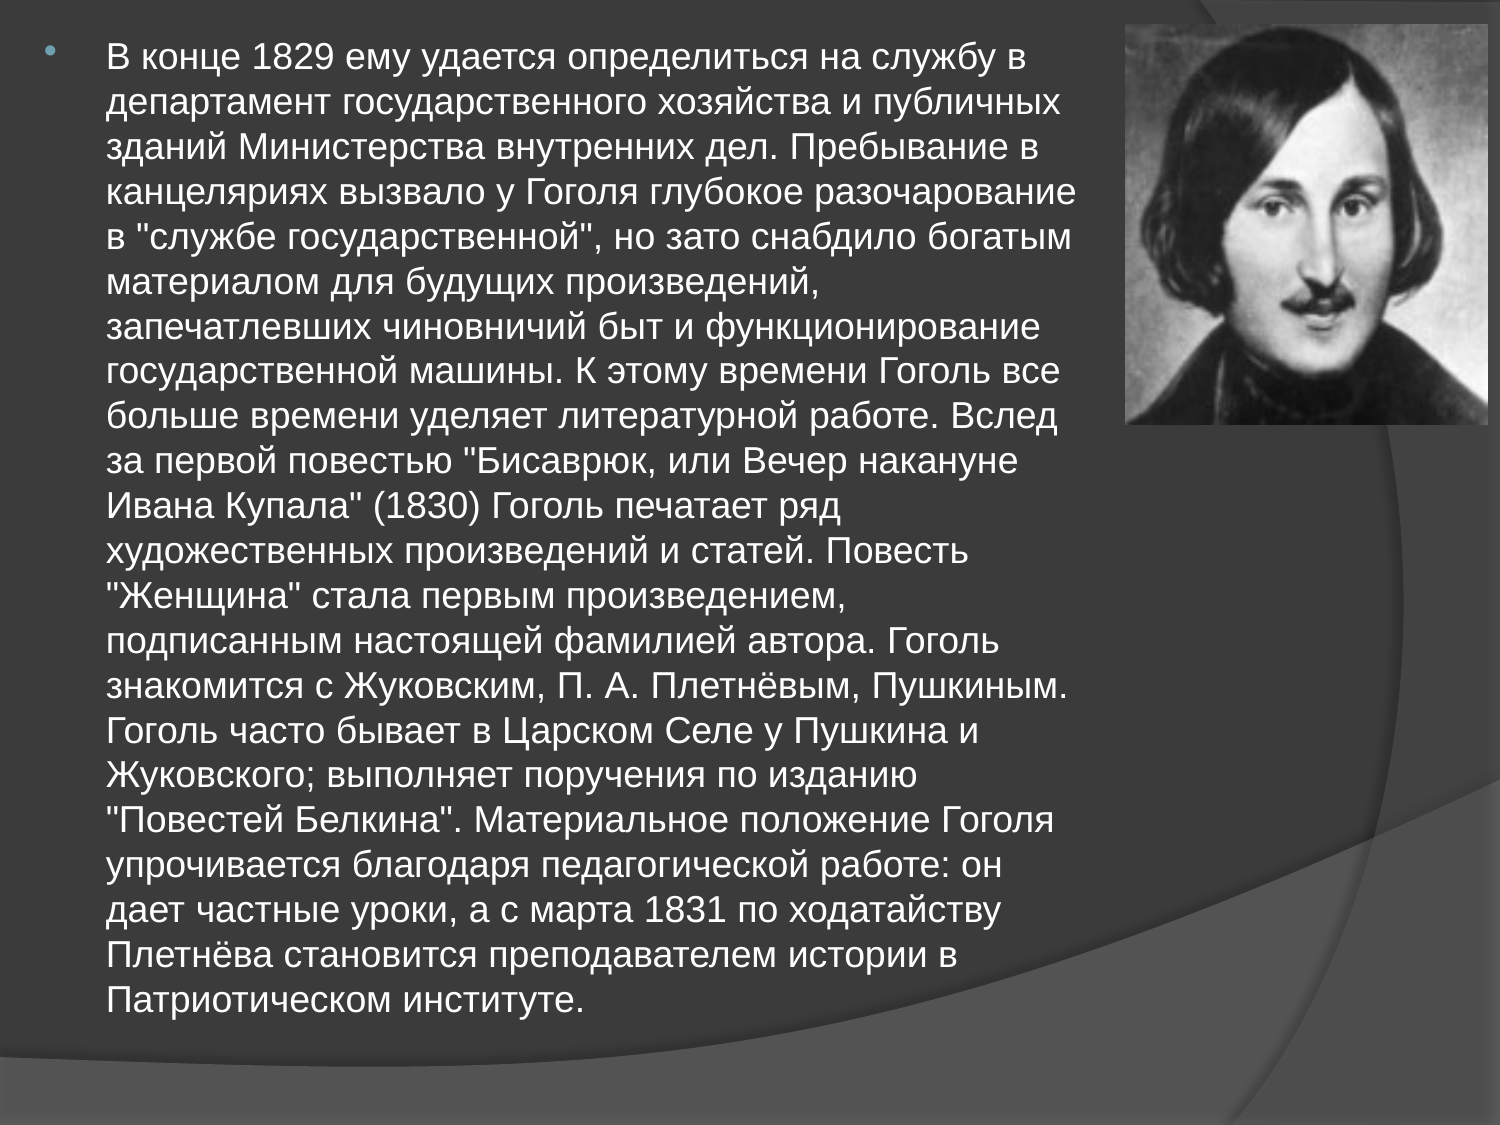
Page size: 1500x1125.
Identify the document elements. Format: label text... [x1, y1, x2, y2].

list В конце 1829 ему удается определиться на службу в департамент государственного хозяйства и публичных зданий Министерства внутренних дел. Пребывание в канцеляриях вызвало у Гоголя глубокое разочарование в "службе государственной", но зато снабдило богатым материалом для будущих произведений, запечатлевших чиновничий быт и функционирование государственной машины. К этому времени Гоголь все больше времени уделяет литературной работе. Вслед за первой повестью "Бисаврюк, или Вечер накануне Ивана Купала" (1830) Гоголь печатает ряд художественных произведений и статей. Повесть "Женщина" стала первым произведением, подписанным настоящей фамилией автора. Гоголь знакомится с Жуковским, П. А. Плетнёвым, Пушкиным. Гоголь часто бывает в Царском Селе у Пушкина и Жуковского; выполняет поручения по изданию "Повестей Белкина". Материальное положение Гоголя упрочивается благодаря педагогической работе: он дает частные уроки, а с марта 1831 по ходатайству Плетнёва становится преподавателем истории в Патриотическом институте. [24, 24, 1100, 1088]
picture [1124, 24, 1488, 426]
